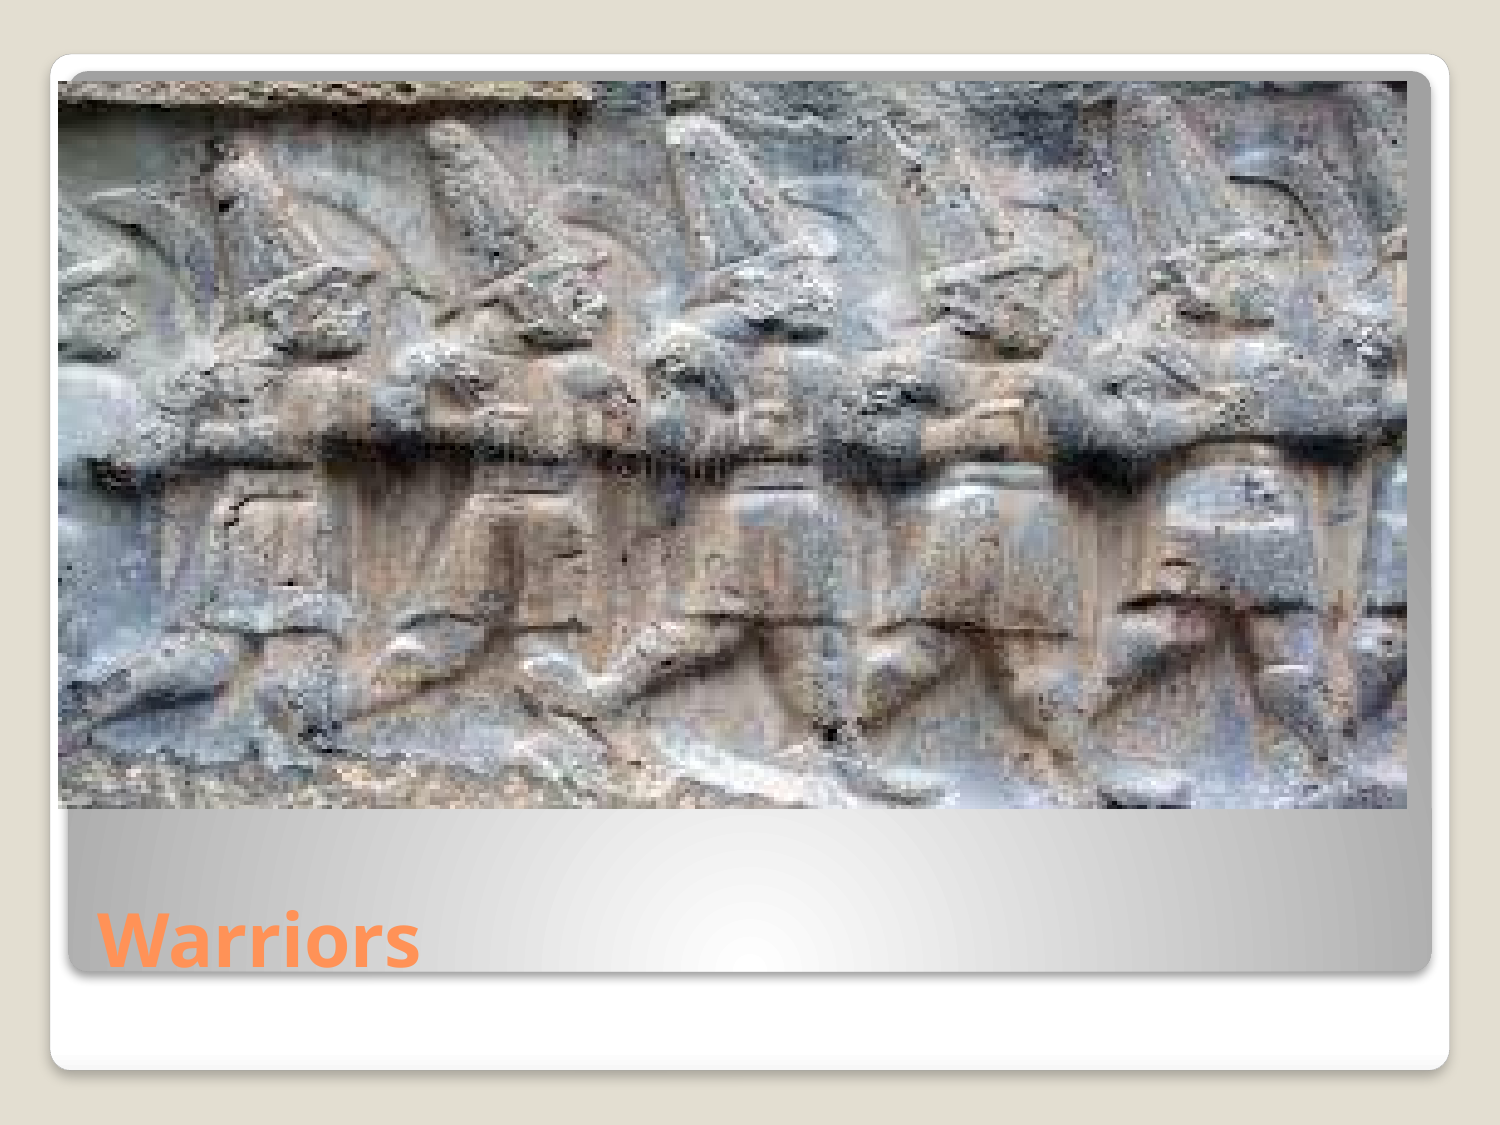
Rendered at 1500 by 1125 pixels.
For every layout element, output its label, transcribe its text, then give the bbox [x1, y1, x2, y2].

title Warriors [82, 817, 1425, 990]
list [58, 81, 1407, 809]
